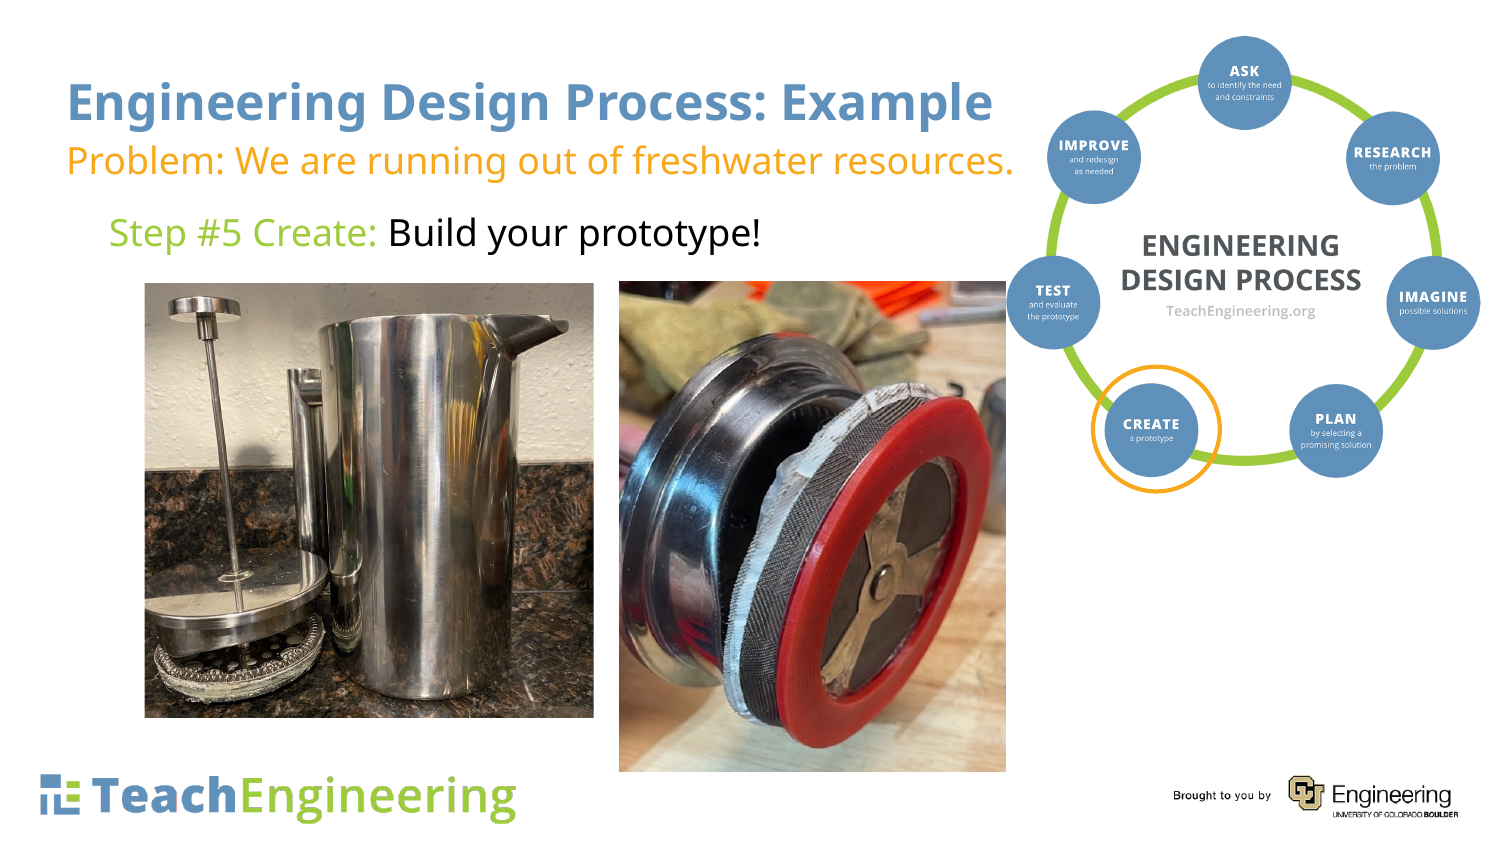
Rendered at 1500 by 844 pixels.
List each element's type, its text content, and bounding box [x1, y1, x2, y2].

picture [24, 14, 1486, 830]
text_box Step #5 Create: Build your prototype! [93, 201, 993, 307]
title Engineering Design Process: Example Problem: We are running out of freshwater resources. [51, 46, 993, 202]
picture [144, 283, 594, 719]
